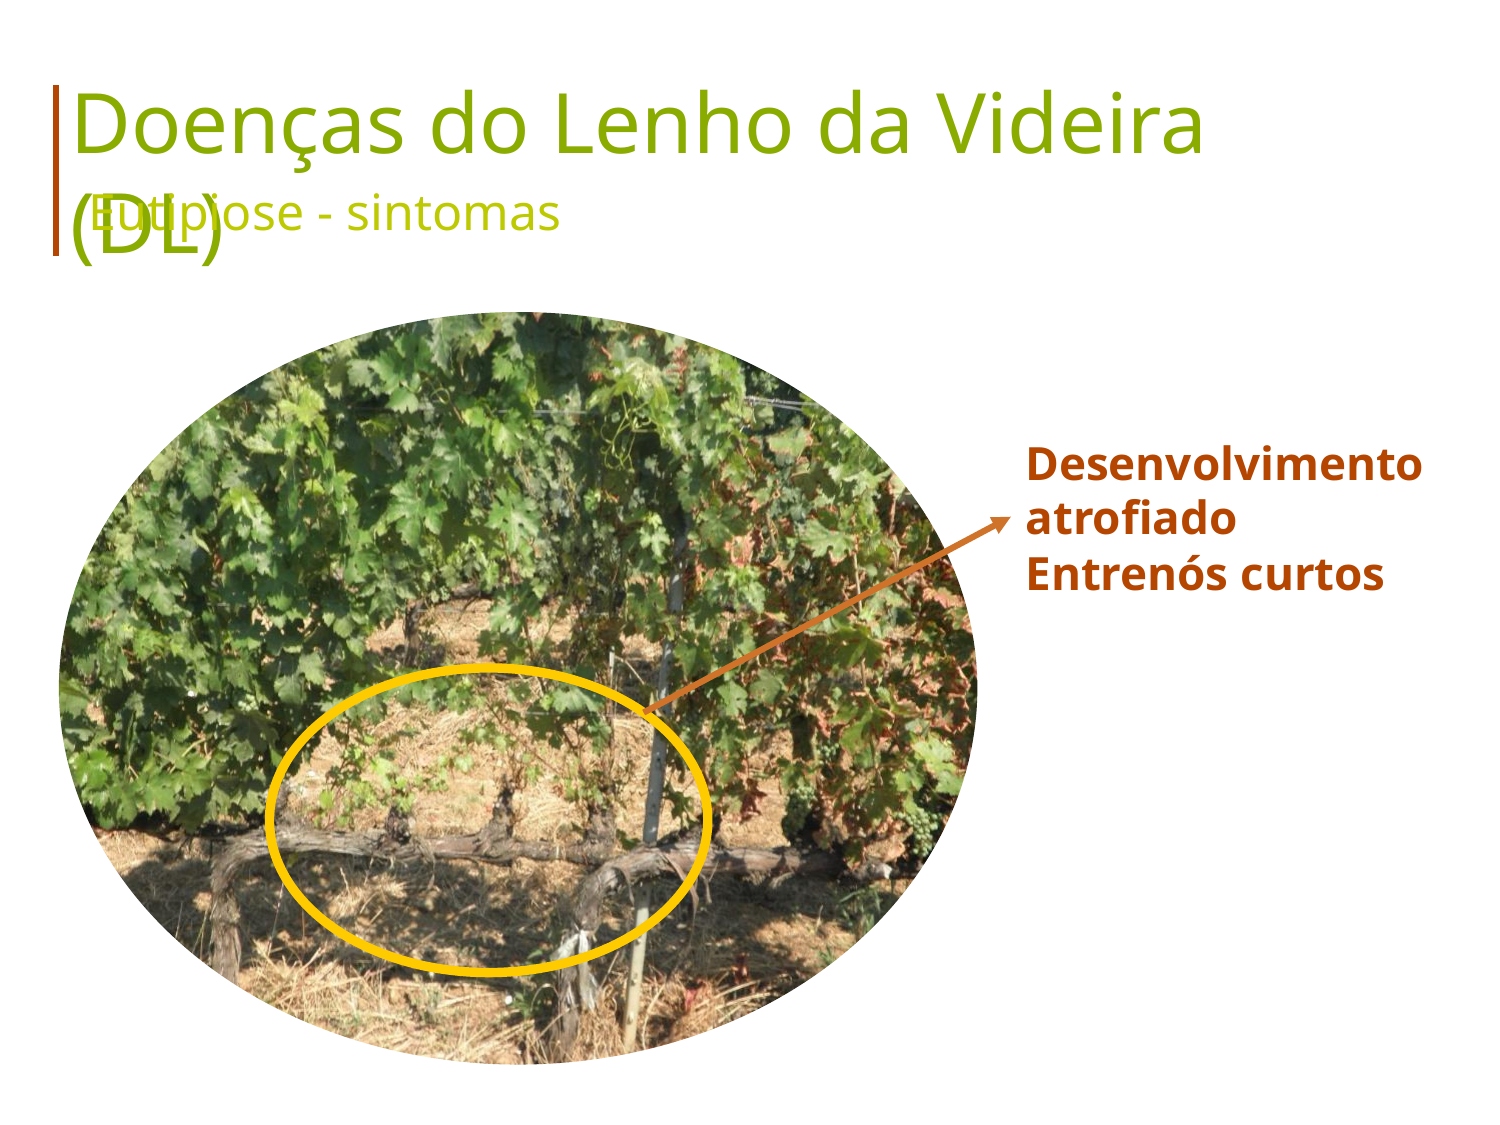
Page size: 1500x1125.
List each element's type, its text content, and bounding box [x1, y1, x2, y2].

text_box Eutipiose - sintomas [73, 172, 1376, 248]
text_box Doenças do Lenho da Videira (DL) [55, 62, 1376, 278]
picture [58, 312, 978, 1065]
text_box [643, 517, 1011, 713]
text_box Desenvolvimento atrofiado Entrenós curtos [1010, 426, 1500, 607]
